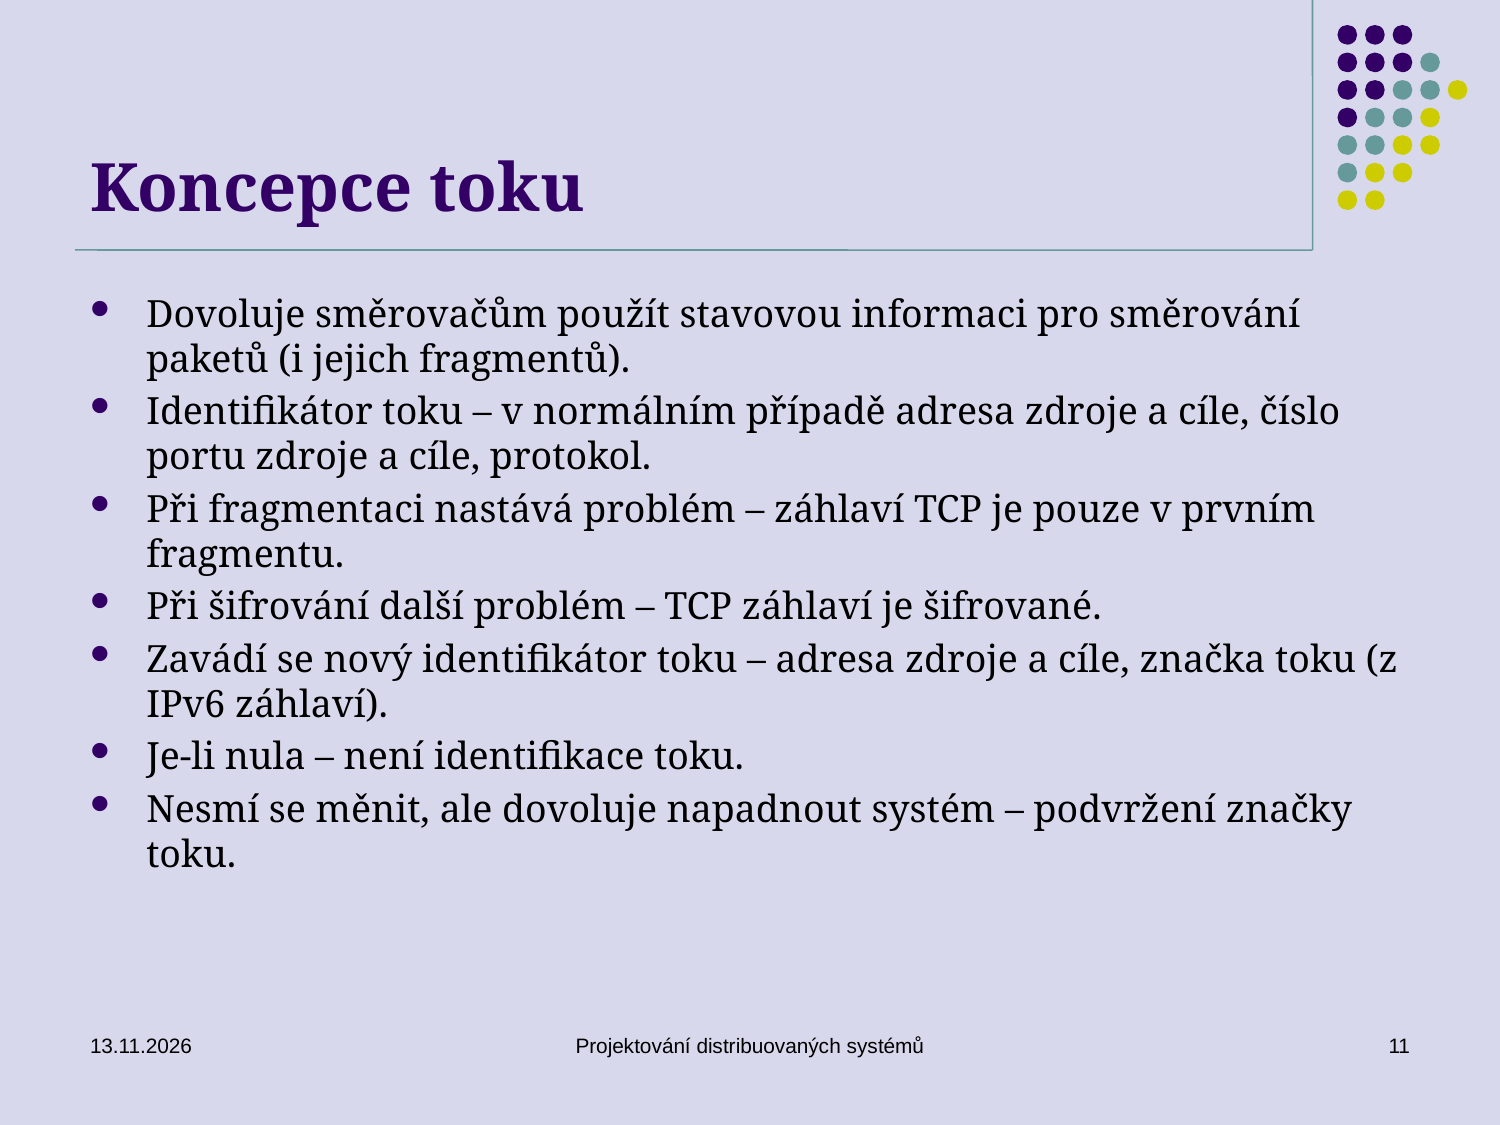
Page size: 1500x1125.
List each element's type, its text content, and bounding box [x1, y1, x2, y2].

title Koncepce toku [75, 20, 1313, 233]
list Dovoluje směrovačům použít stavovou informaci pro směrování paketů (i jejich fragmentů). Identifikátor toku – v normálním případě adresa zdroje a cíle, číslo portu zdroje a cíle, protokol. Při fragmentaci nastává problém – záhlaví TCP je pouze v prvním fragmentu. Při šifrování další problém – TCP záhlaví je šifrované. Zavádí se nový identifikátor toku – adresa zdroje a cíle, značka toku (z IPv6 záhlaví). Je-li nula – není identifikace toku. Nesmí se měnit, ale dovoluje napadnout systém – podvržení značky toku. [75, 282, 1425, 1006]
slide_number 11 [1074, 1025, 1425, 1100]
footer Projektování distribuovaných systémů [512, 1025, 988, 1100]
slide_number 15. 5. 2018 [75, 1025, 425, 1100]
